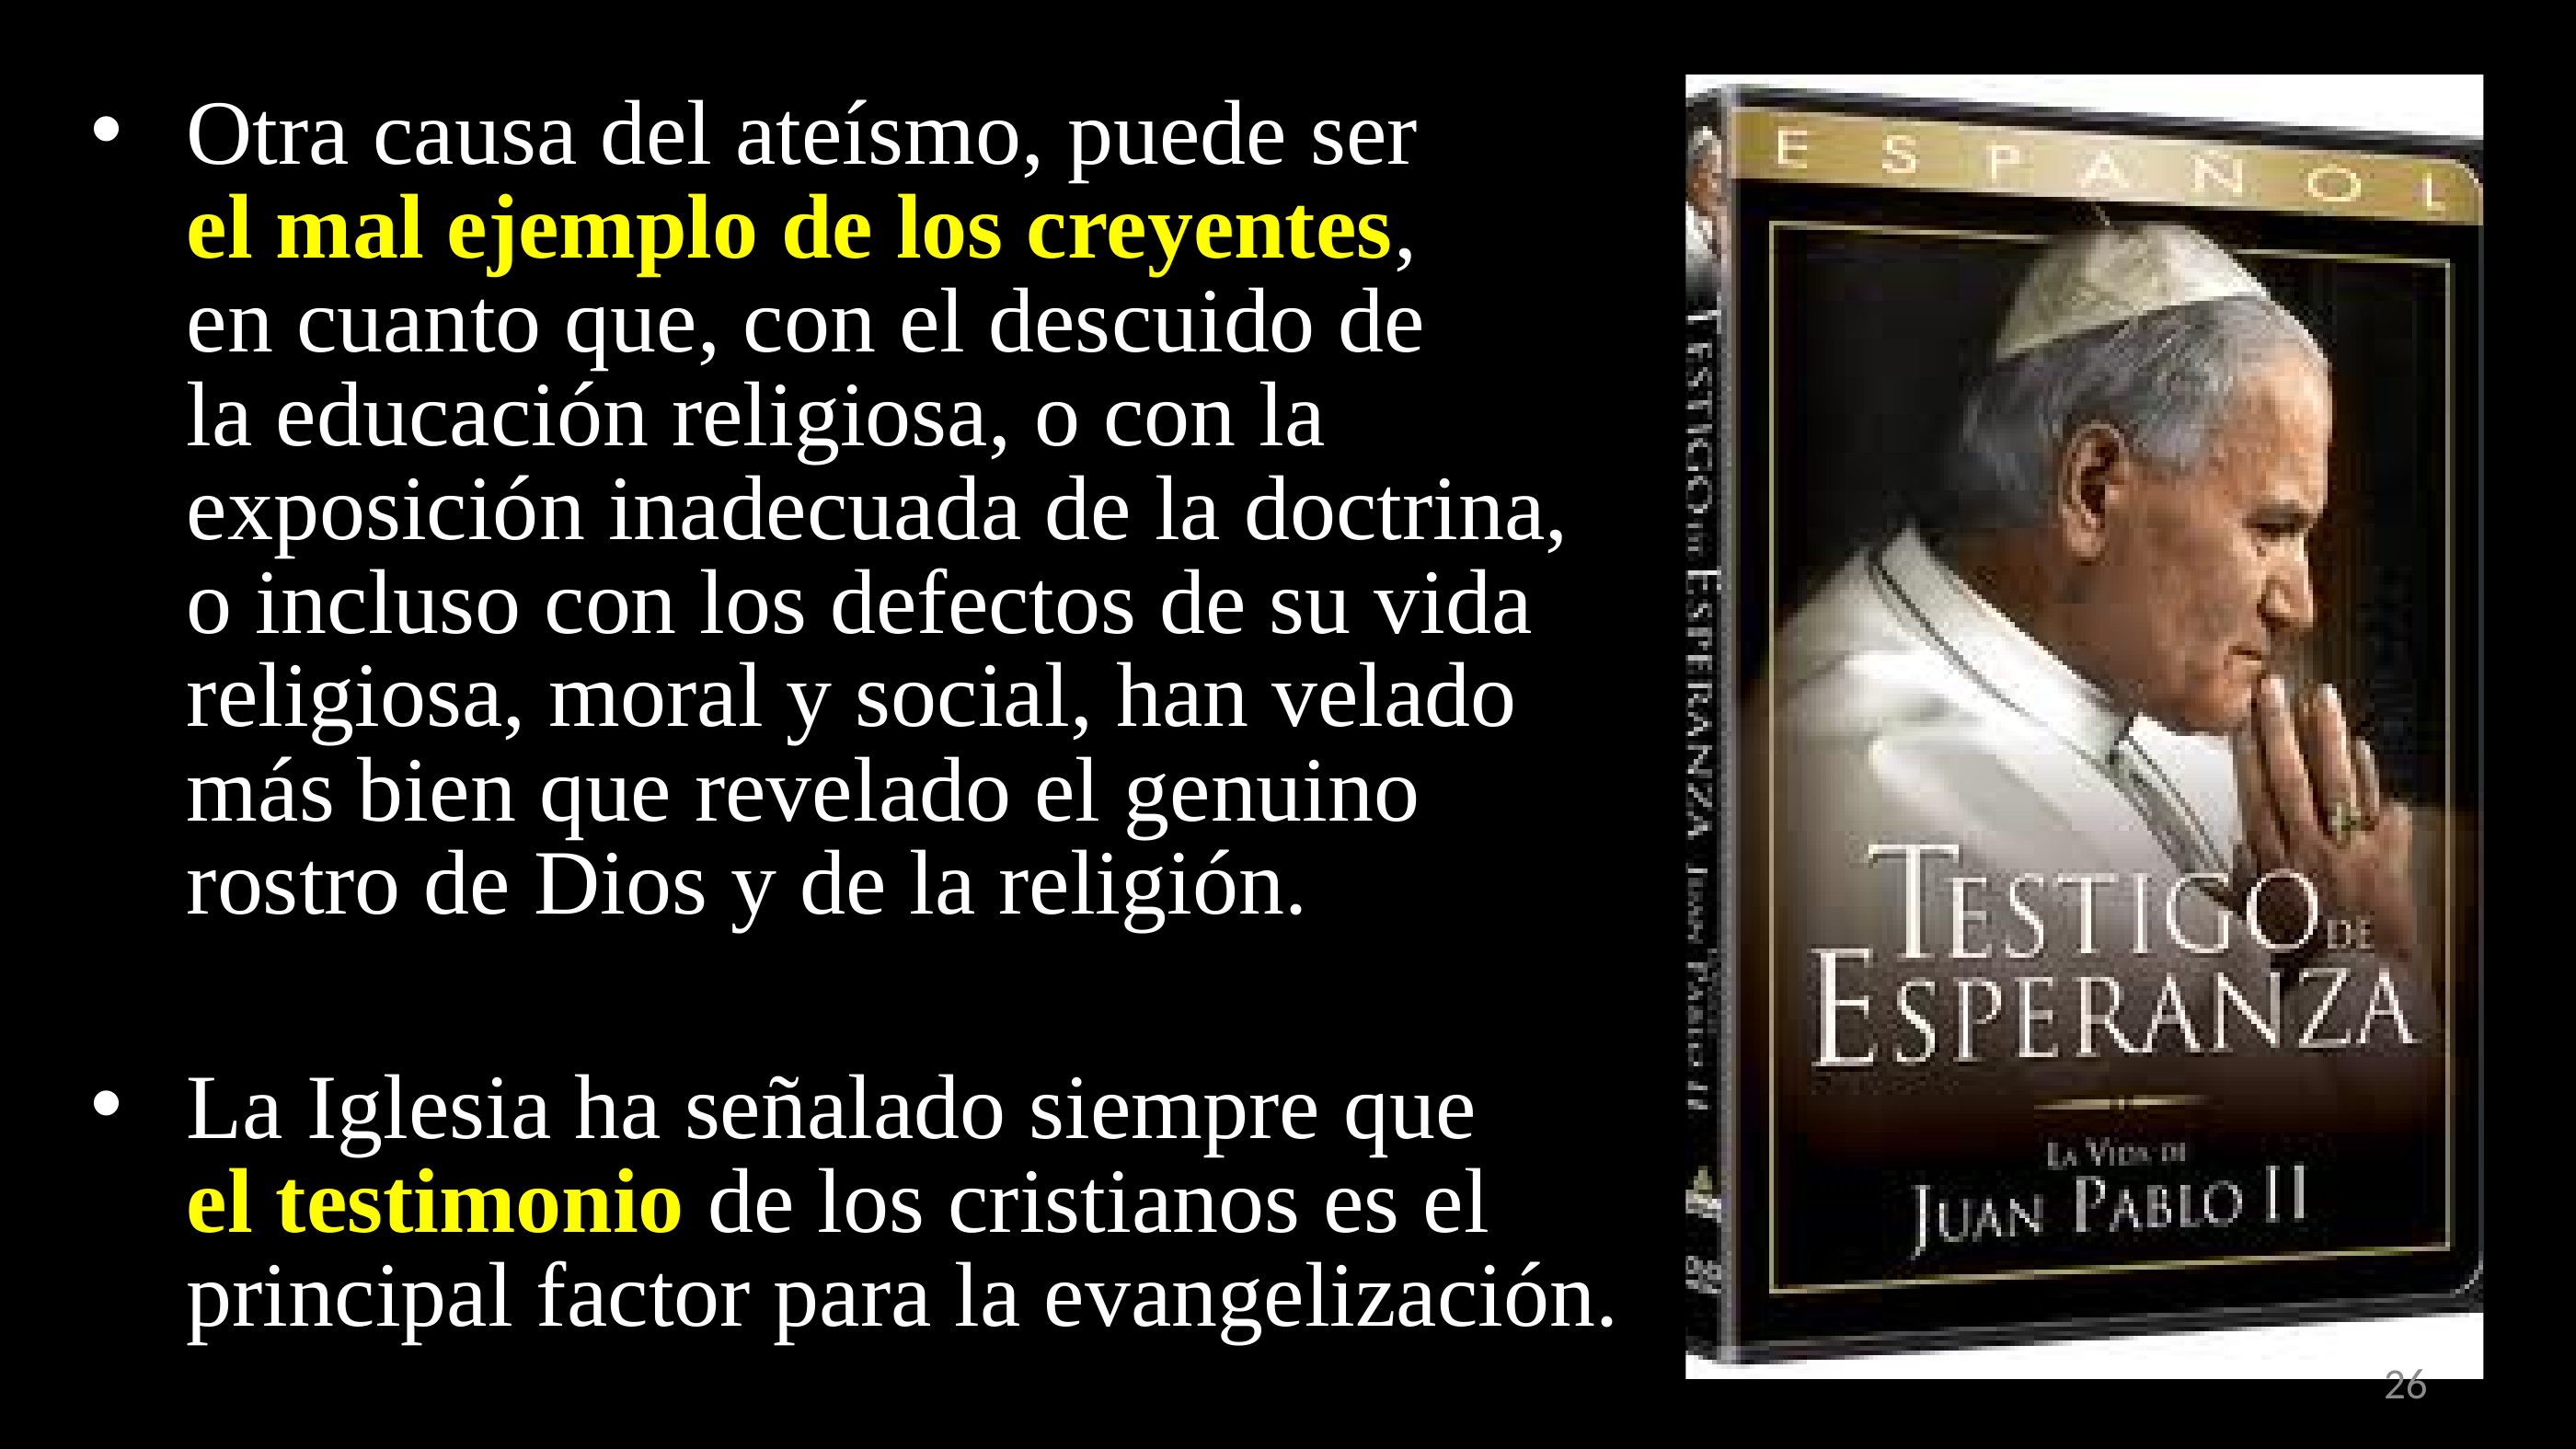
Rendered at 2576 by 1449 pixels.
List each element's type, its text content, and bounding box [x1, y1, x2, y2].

picture [1685, 75, 2484, 1380]
slide_number 26 [1846, 1387, 2447, 1420]
list Otra causa del ateísmo, puede ser el mal ejemplo de los creyentes, en cuanto que, con el descuido de la educación religiosa, o con la exposición inadecuada de la doctrina, o incluso con los defectos de su vida religiosa, moral y social, han velado más bien que revelado el genuino rostro de Dios y de la religión. La Iglesia ha señalado siempre que el testimonio de los cristianos es el principal factor para la evangelización. [71, 79, 1658, 1355]
